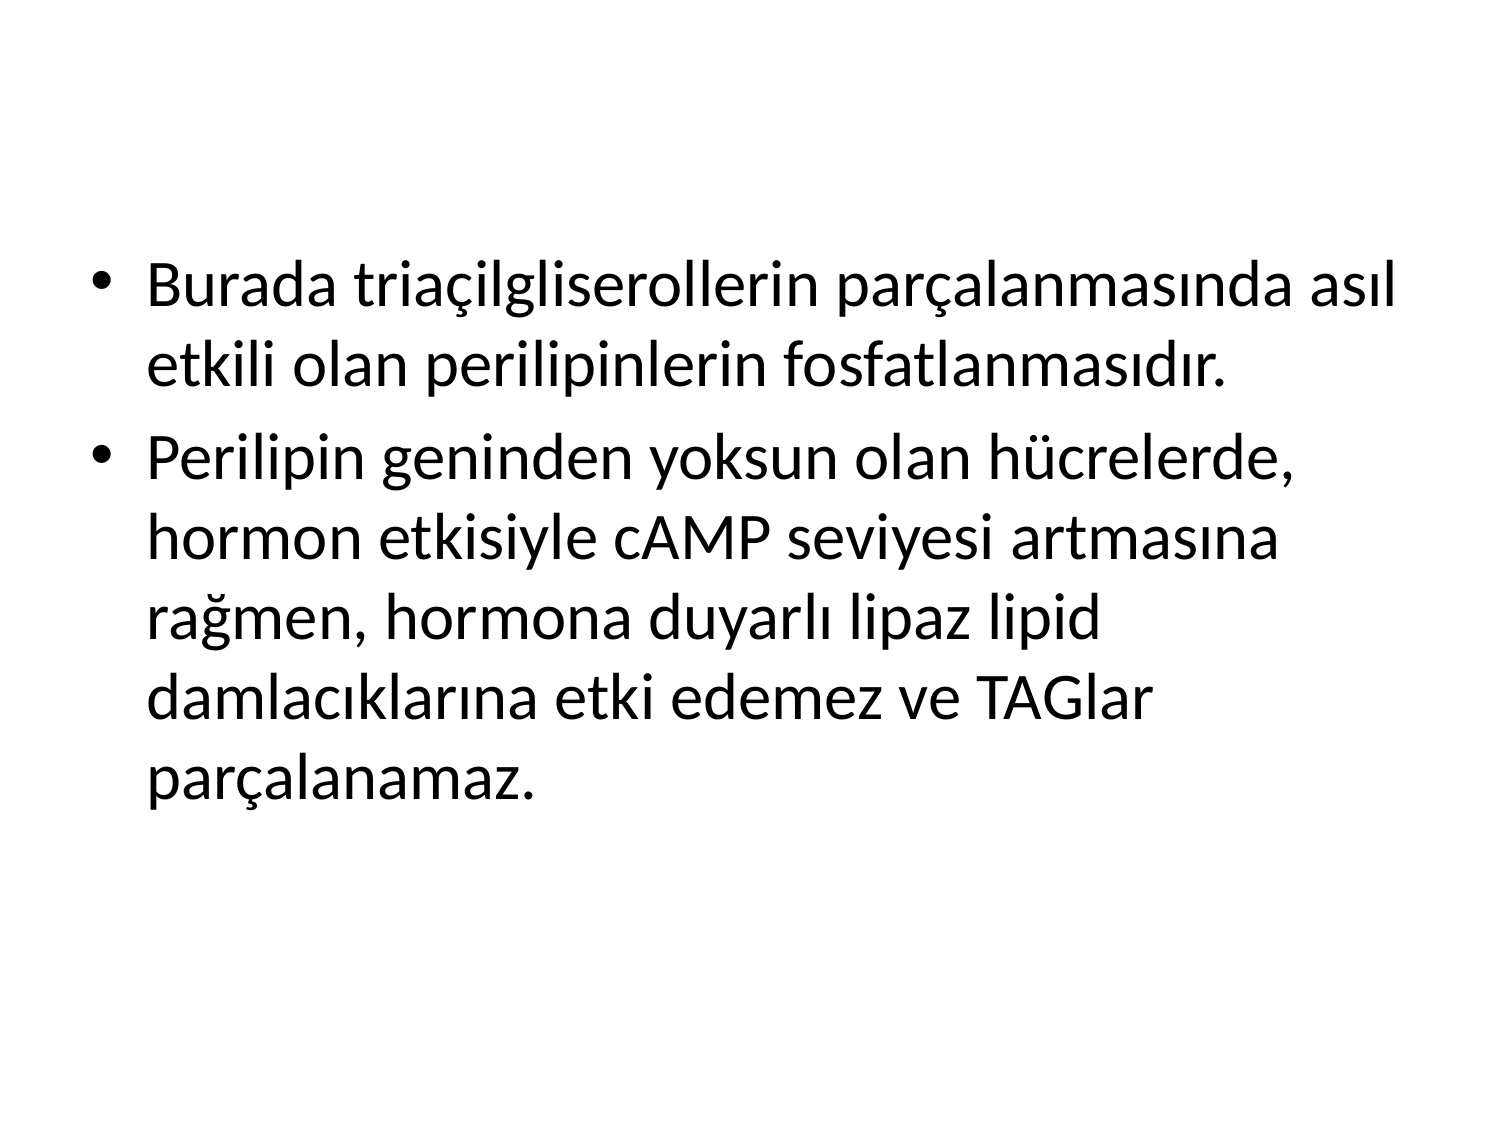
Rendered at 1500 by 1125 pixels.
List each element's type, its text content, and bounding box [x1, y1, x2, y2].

list Burada triaçilgliserollerin parçalanmasında asıl etkili olan perilipinlerin fosfatlanmasıdır. Perilipin geninden yoksun olan hücrelerde, hormon etkisiyle cAMP seviyesi artmasına rağmen, hormona duyarlı lipaz lipid damlacıklarına etki edemez ve TAGlar parçalanamaz. [75, 231, 1425, 1035]
